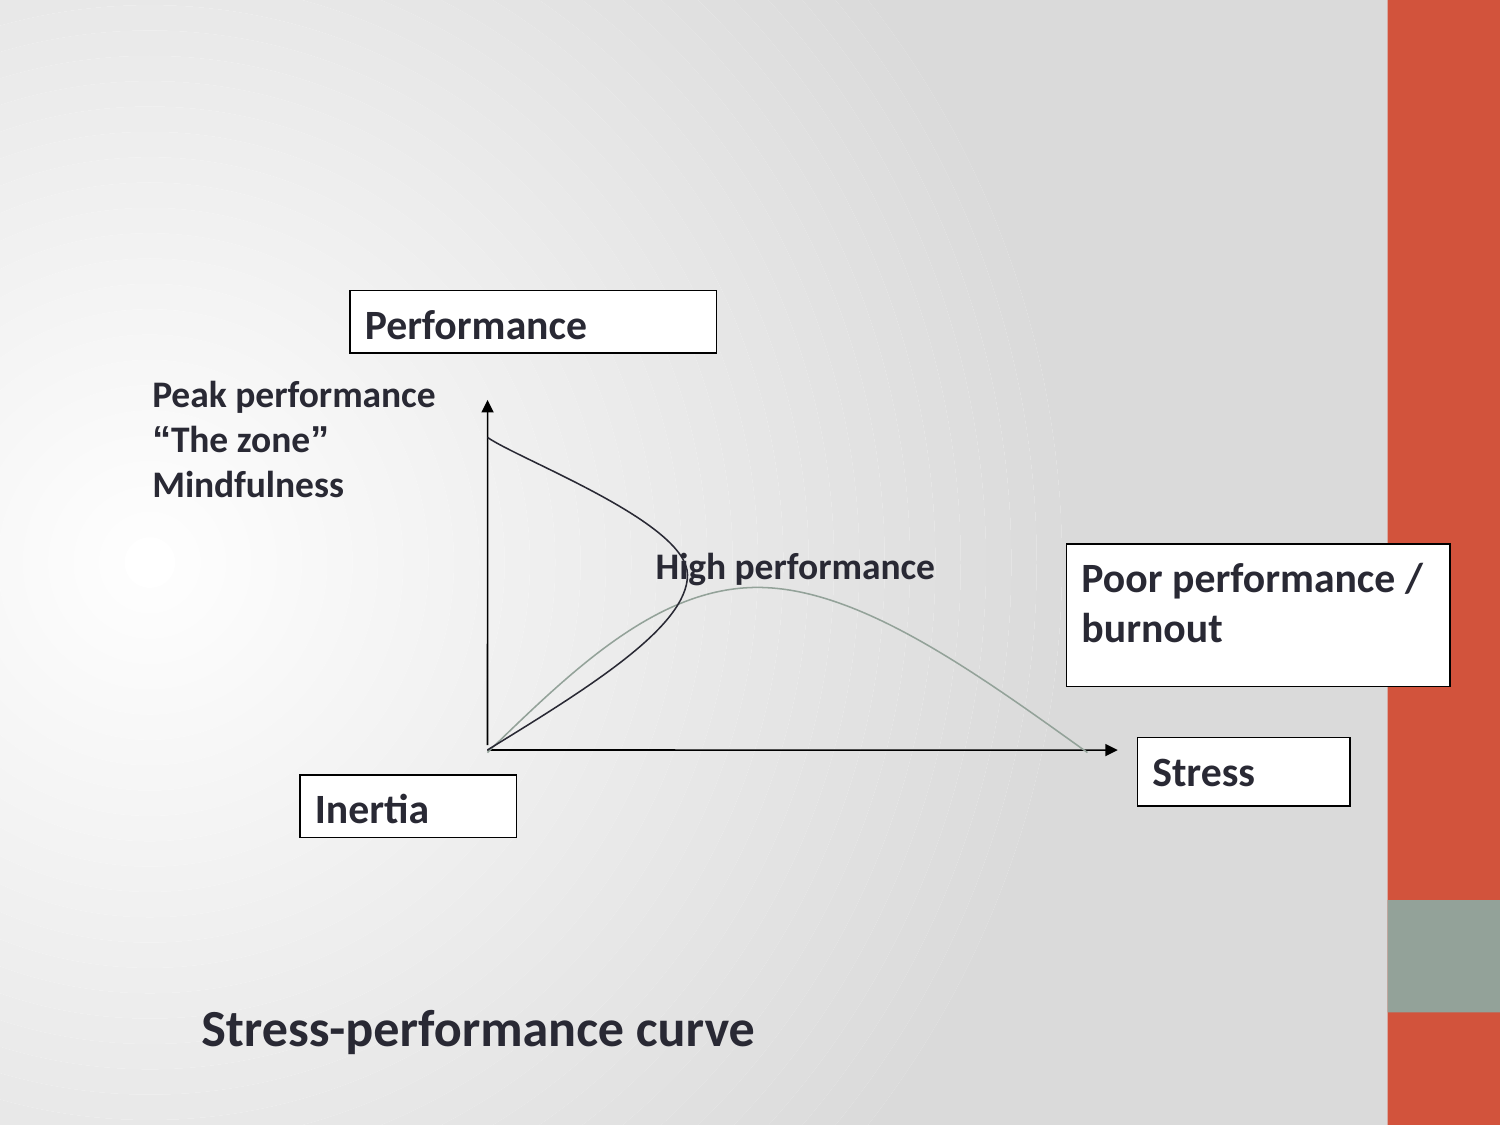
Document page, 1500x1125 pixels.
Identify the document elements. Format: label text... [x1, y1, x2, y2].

text_box Poor performance / burnout [1066, 543, 1450, 687]
text_box [487, 595, 1088, 753]
text_box [1084, 743, 1118, 757]
text_box Stress [1137, 737, 1350, 807]
text_box Peak performance “The zone” Mindfulness [137, 362, 463, 513]
text_box [481, 399, 494, 437]
text_box Inertia [300, 774, 517, 838]
text_box [14, 107, 1500, 250]
text_box Stress-performance curve [174, 987, 1500, 1065]
text_box [487, 437, 688, 750]
text_box Performance [350, 290, 717, 353]
text_box High performance [662, 534, 951, 595]
